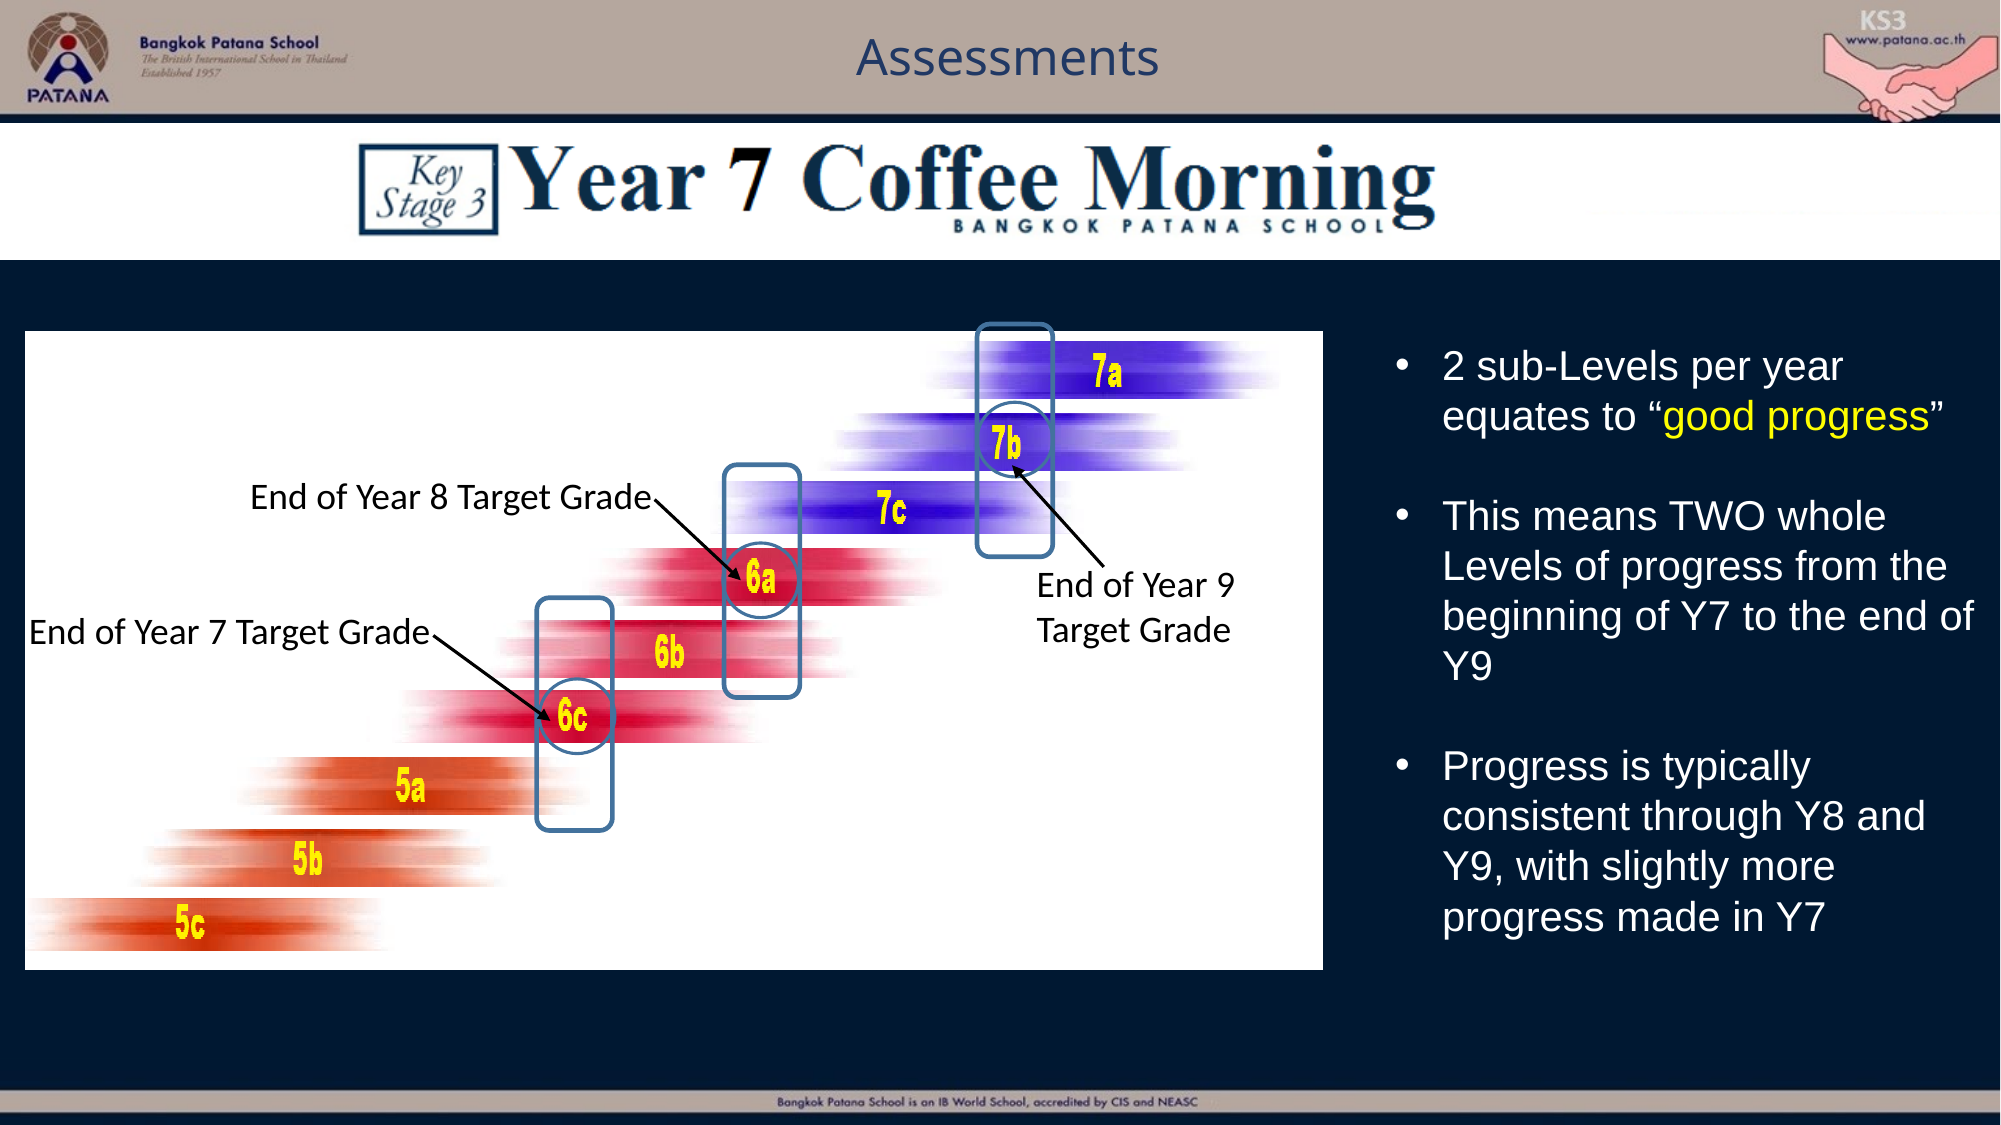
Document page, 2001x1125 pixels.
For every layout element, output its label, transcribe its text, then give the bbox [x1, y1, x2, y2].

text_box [14, 324, 1323, 970]
picture [0, 0, 2001, 1125]
text_box Assessments [842, 17, 1323, 93]
text_box 2 sub-Levels per year equates to “good progress” This means TWO whole Levels of progress from the beginning of Y7 to the end of Y9 Progress is typically consistent through Y8 and Y9, with slightly more progress made in Y7 [1380, 331, 2000, 947]
